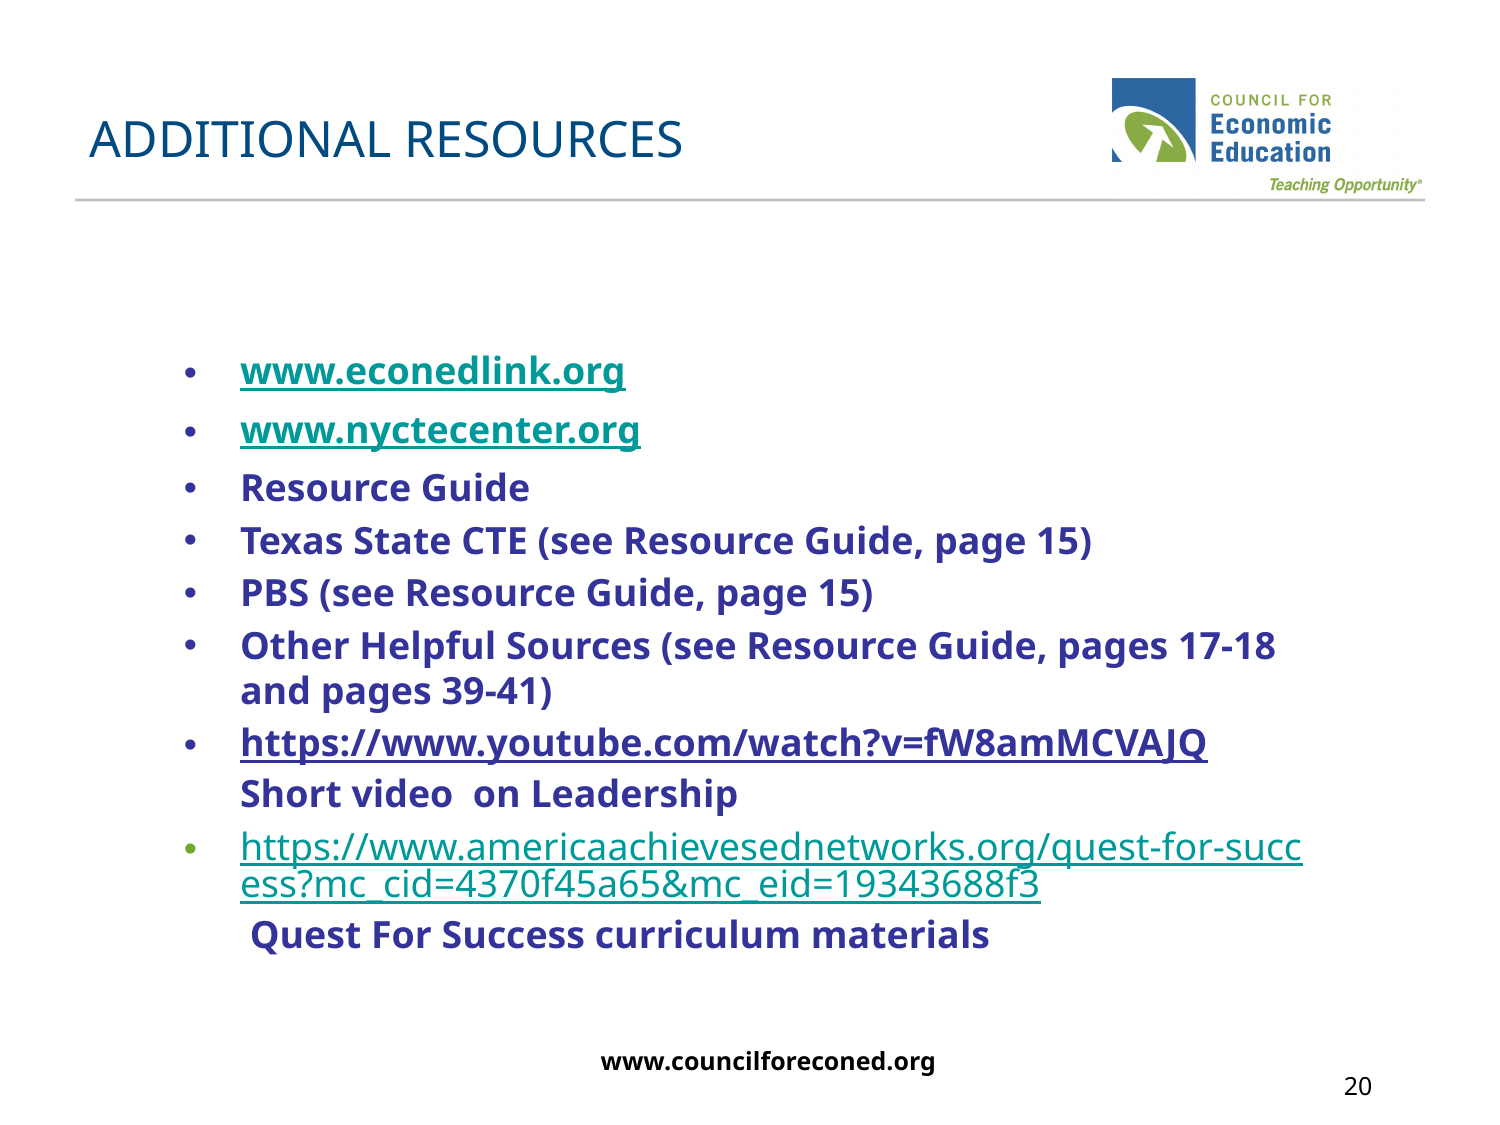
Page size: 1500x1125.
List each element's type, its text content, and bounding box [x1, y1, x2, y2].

picture [1112, 78, 1425, 99]
footer www.councilforeconed.org [123, 1037, 1420, 1113]
list www.econedlink.org www.nyctecenter.org Resource Guide Texas State CTE (see Resource Guide, page 15) PBS (see Resource Guide, page 15) Other Helpful Sources (see Resource Guide, pages 17-18 and pages 39-41) https://www.youtube.com/watch?v=fW8amMCVAJQ Short video on Leadership https://www.americaachievesednetworks.org/quest-for-success?mc_cid=4370f45a65&mc_eid=19343688f3 Quest For Success curriculum materials [168, 287, 1332, 975]
title ADDITIONAL RESOURCES [75, 99, 1425, 200]
slide_number 20 [1074, 1062, 1388, 1125]
